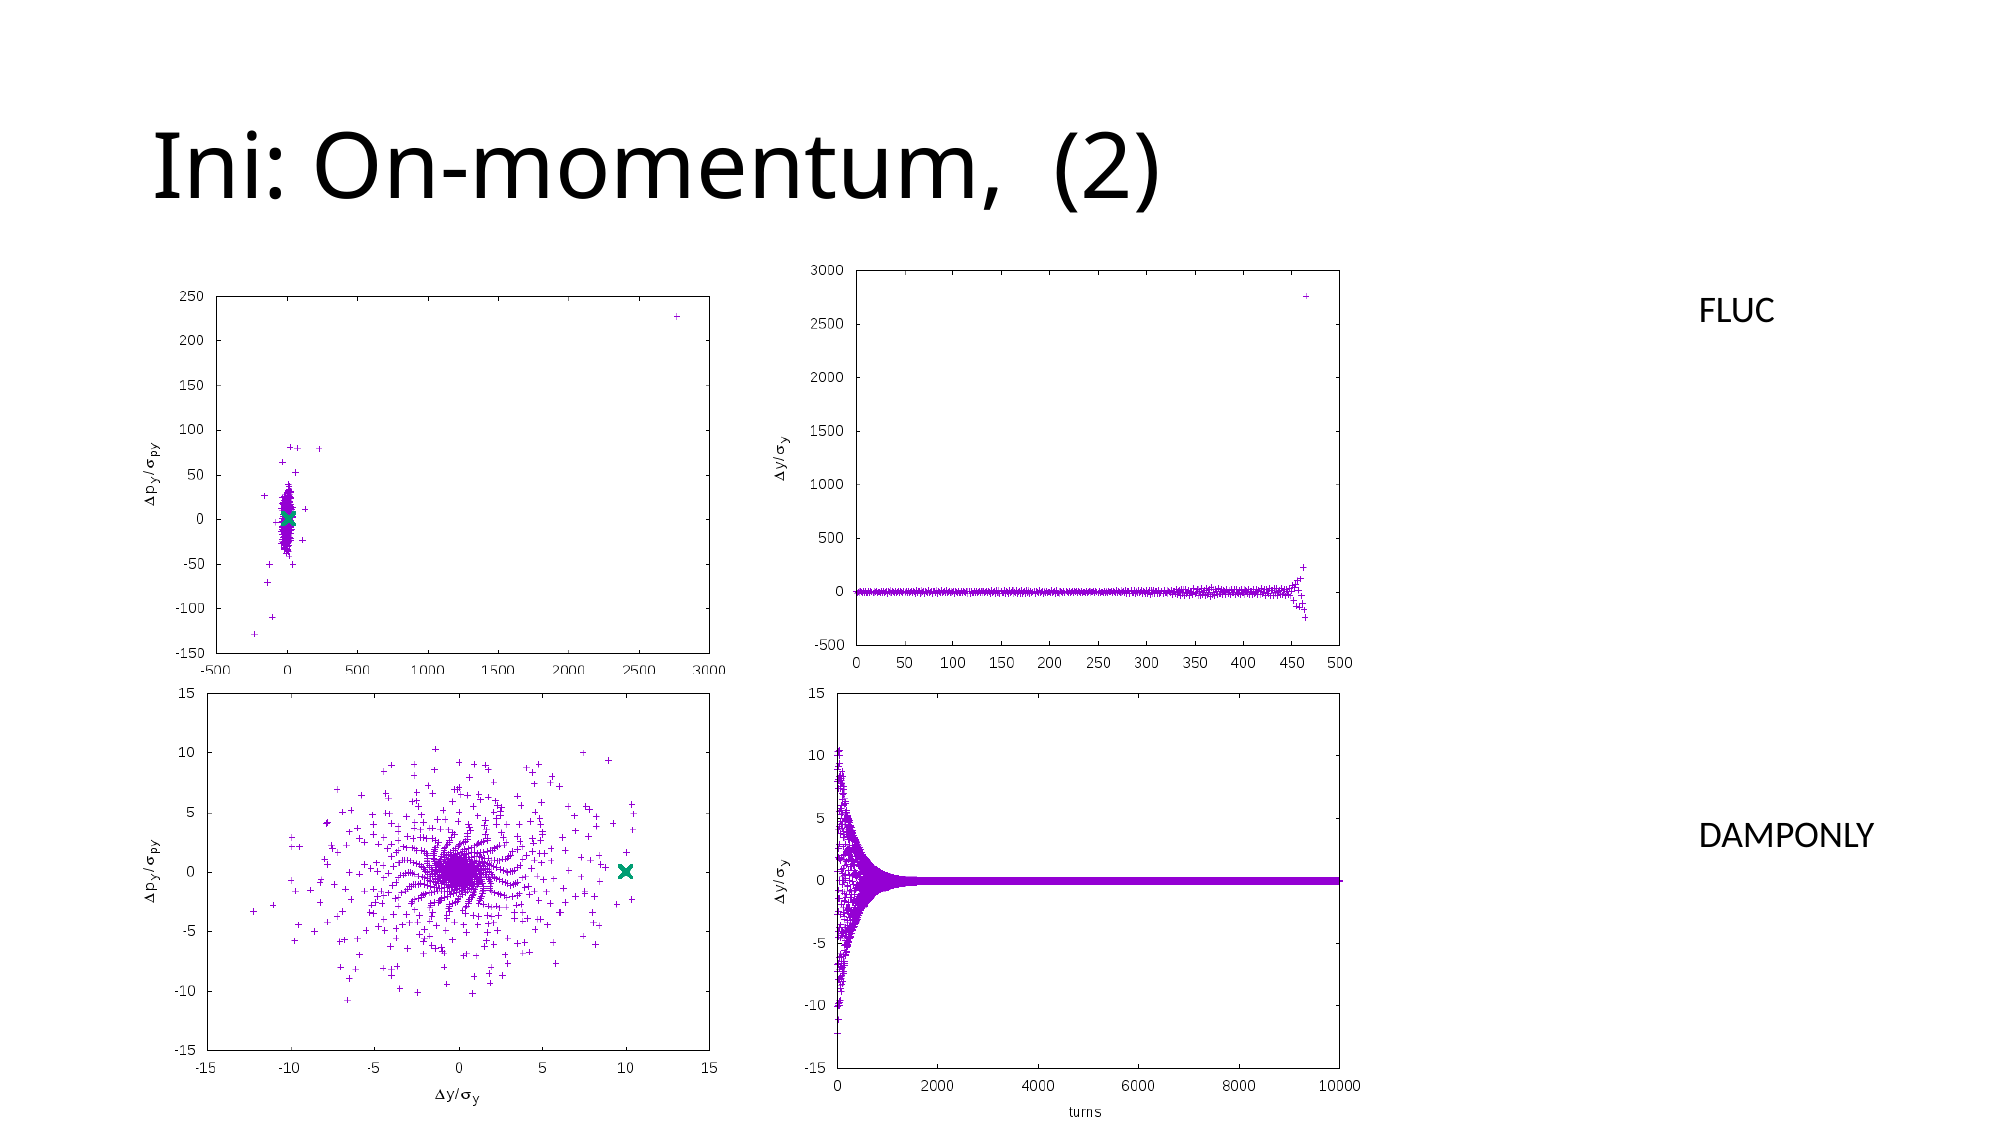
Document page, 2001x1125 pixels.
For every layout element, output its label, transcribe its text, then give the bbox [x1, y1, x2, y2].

picture [767, 251, 1368, 1125]
text_box DAMPONLY [1684, 803, 1895, 863]
text_box FLUC [1684, 277, 1863, 337]
picture [137, 675, 738, 1125]
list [137, 277, 738, 675]
